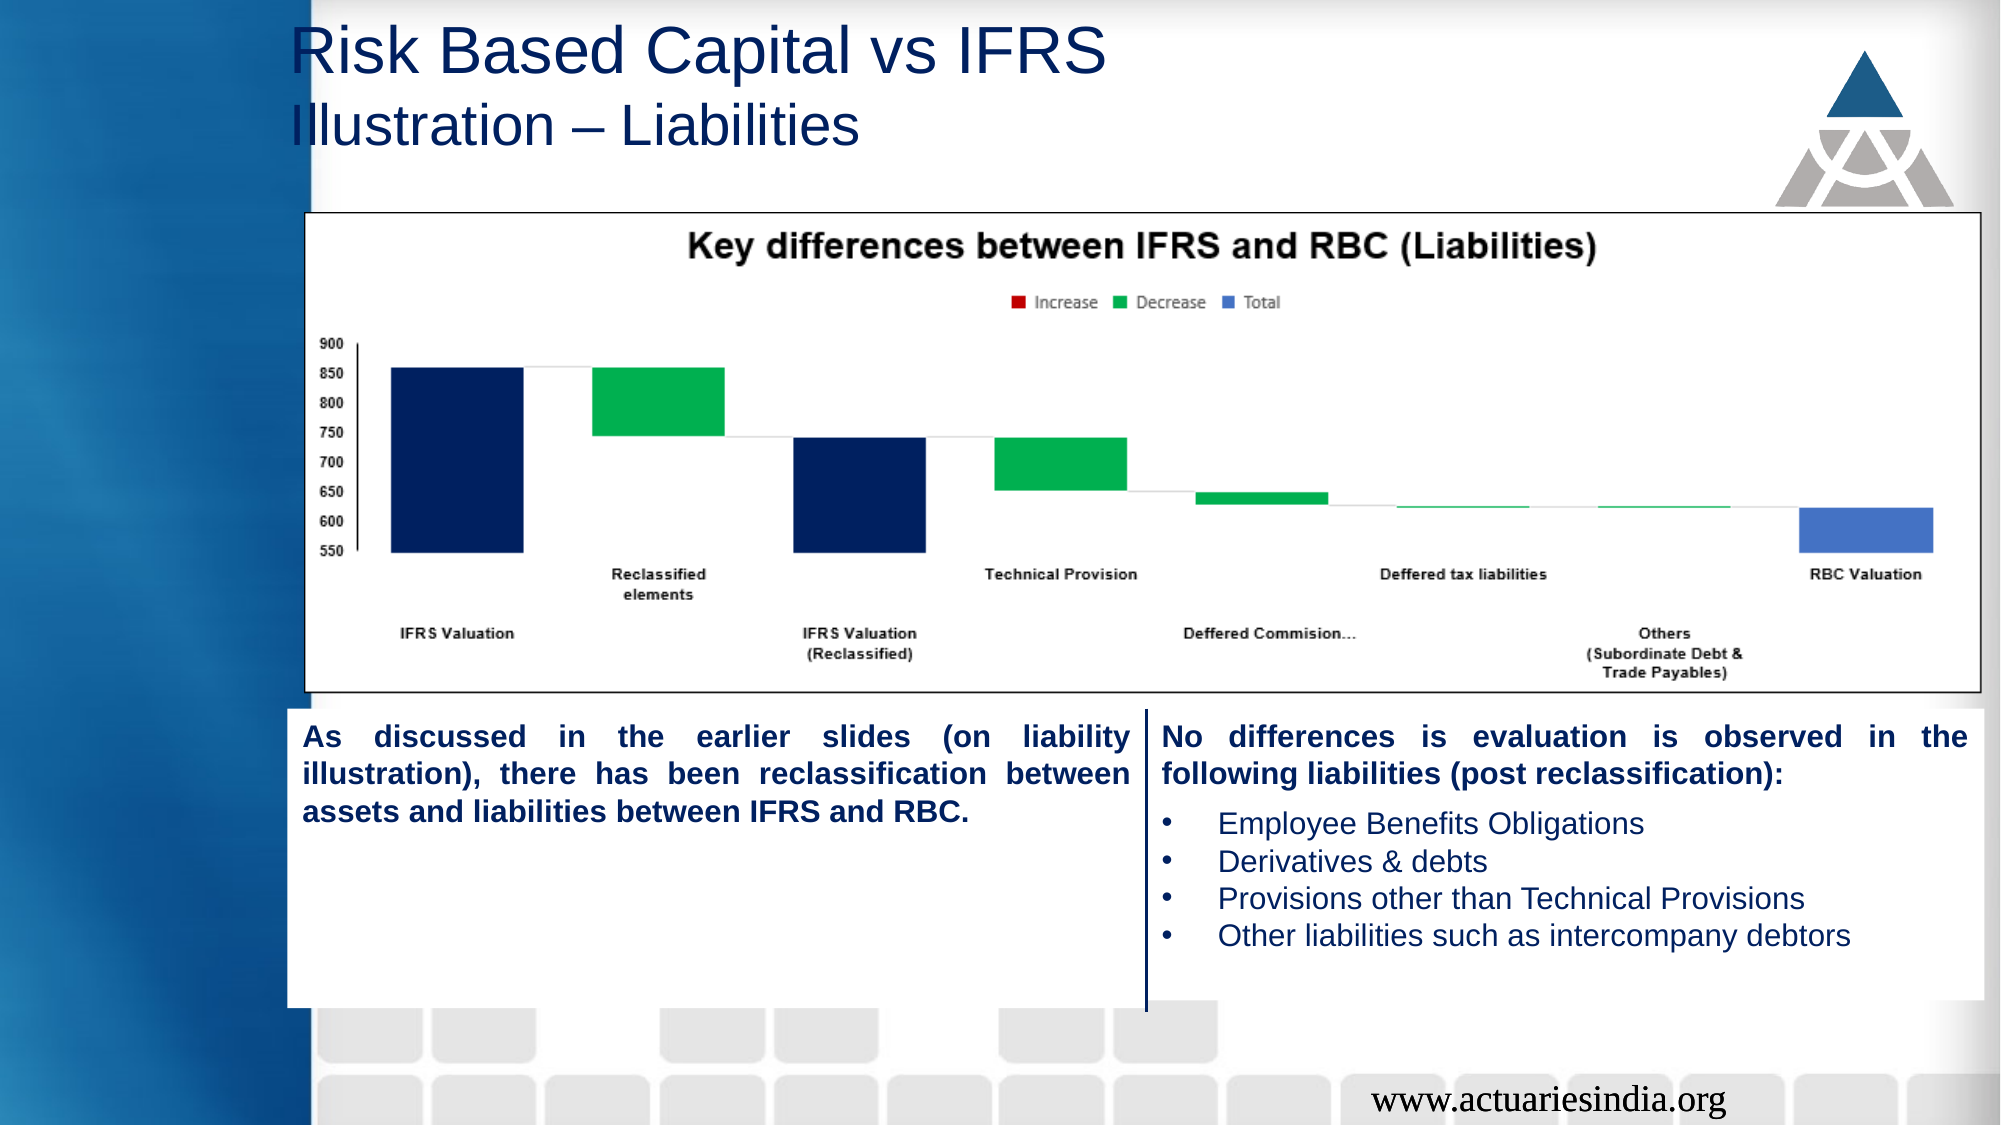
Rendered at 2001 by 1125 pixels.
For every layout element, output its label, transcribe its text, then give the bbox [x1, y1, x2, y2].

text_box www.actuariesindia.org [1356, 1066, 1832, 1125]
text_box No differences is evaluation is observed in the following liabilities (post reclassification): Employee Benefits Obligations Derivatives & debts Provisions other than Technical Provisions Other liabilities such as intercompany debtors [1148, 708, 1985, 1001]
text_box As discussed in the earlier slides (on liability illustration), there has been reclassification between assets and liabilities between IFRS and RBC. [287, 708, 1146, 1009]
text_box Risk Based Capital vs IFRS Illustration – Liabilities [275, 0, 2000, 129]
picture [0, 0, 2001, 1125]
